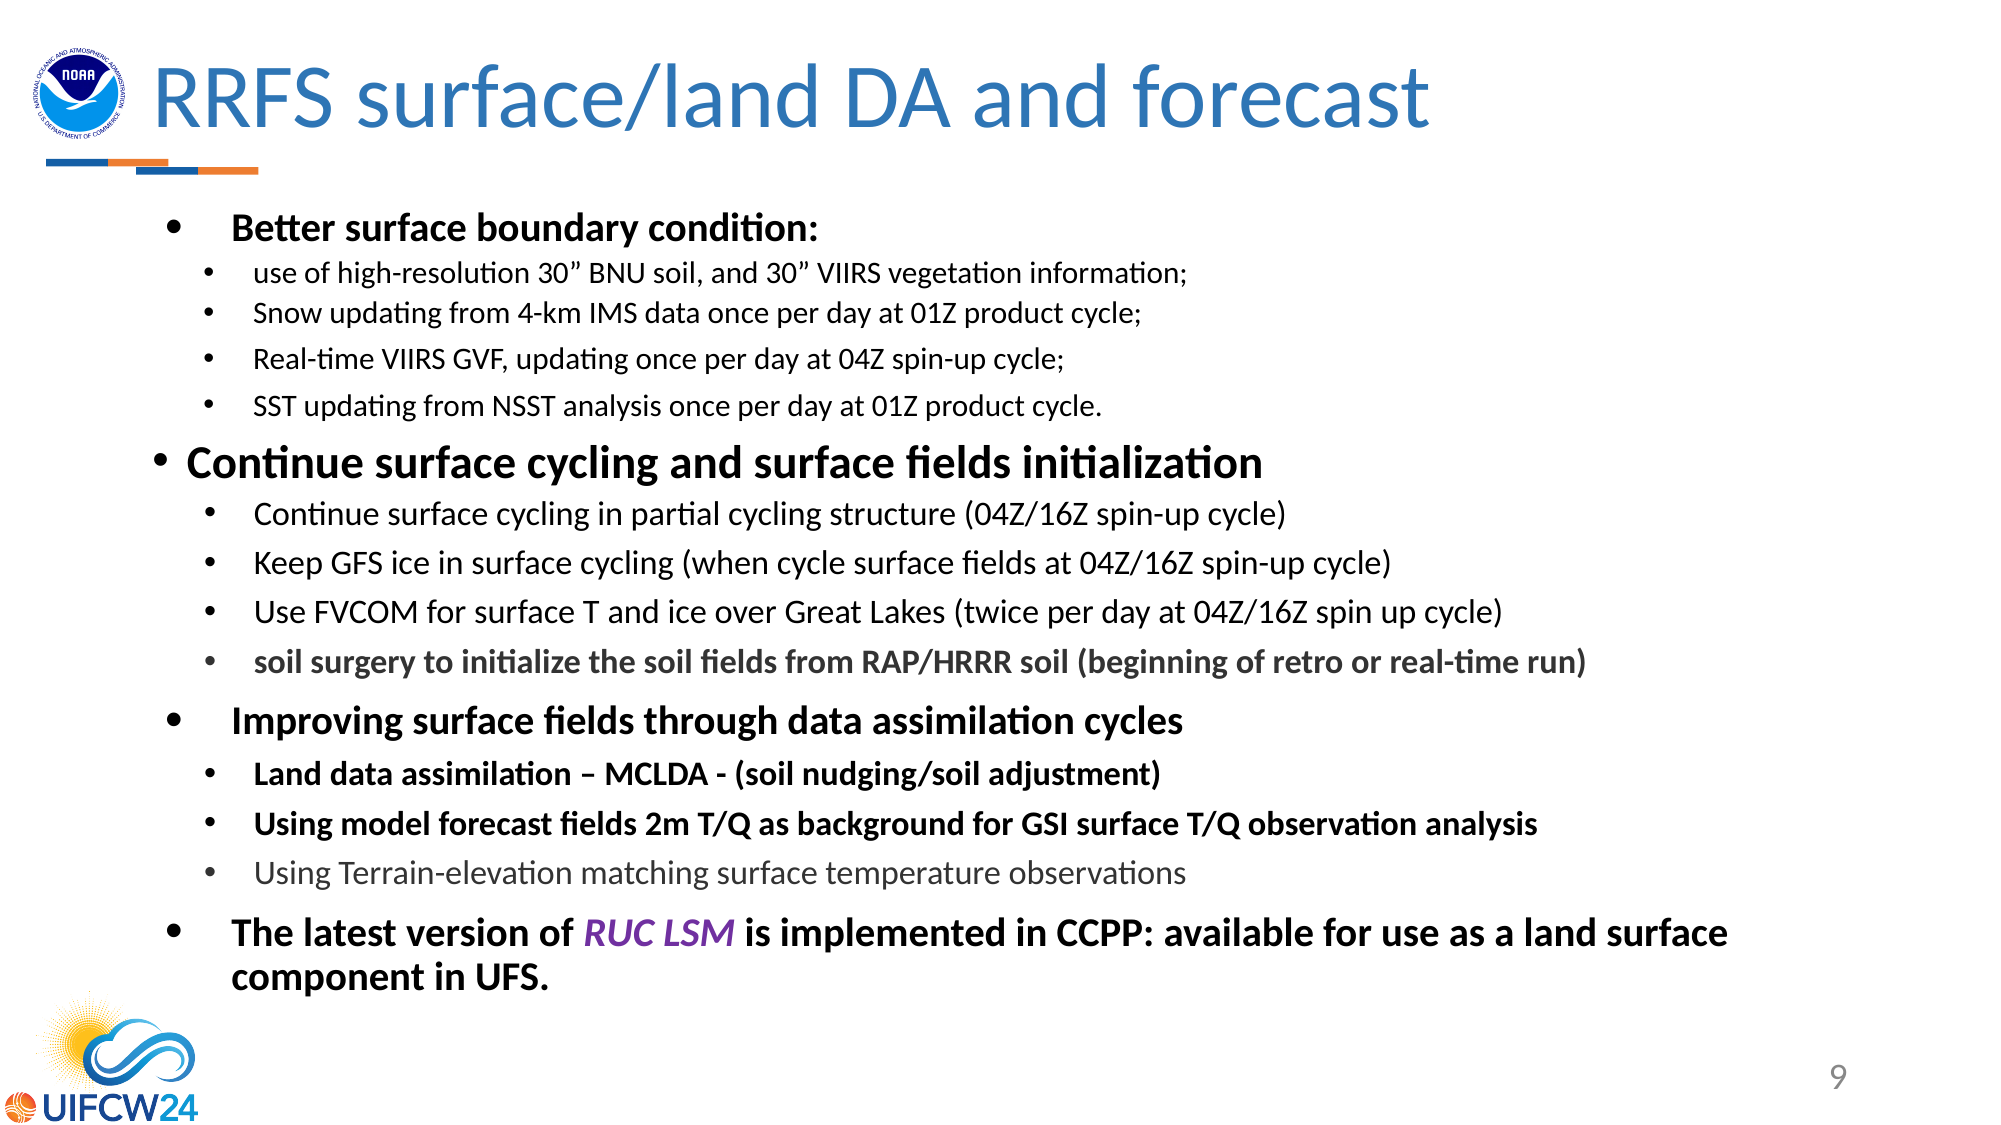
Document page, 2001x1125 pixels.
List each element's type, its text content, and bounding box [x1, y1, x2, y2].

title RRFS surface/land DA and forecast [137, 39, 1863, 156]
slide_number 9 [1768, 1044, 1863, 1105]
picture [33, 48, 125, 139]
picture [5, 991, 198, 1123]
list Better surface boundary condition: use of high-resolution 30” BNU soil, and 30” VIIRS vegetation information; Snow updating from 4-km IMS data once per day at 01Z product cycle; Real-time VIIRS GVF, updating once per day at 04Z spin-up cycle; SST updating from NSST analysis once per day at 01Z product cycle. Continue surface cycling and surface fields initialization Continue surface cycling in partial cycling structure (04Z/16Z spin-up cycle) Keep GFS ice in surface cycling (when cycle surface fields at 04Z/16Z spin-up cycle) Use FVCOM for surface T and ice over Great Lakes (twice per day at 04Z/16Z spin up cycle) soil surgery to initialize the soil fields from RAP/HRRR soil (beginning of retro or real-time run) Improving surface fields through data assimilation cycles Land data assimilation – MCLDA - (soil nudging/soil adjustment) Using model forecast fields 2m T/Q as background for GSI surface T/Q observation analysis Using Terrain-elevation matching surface temperature observations The latest version of RUC LSM is implemented in CCPP: available for use as a land surface component in UFS. [137, 198, 1863, 1014]
